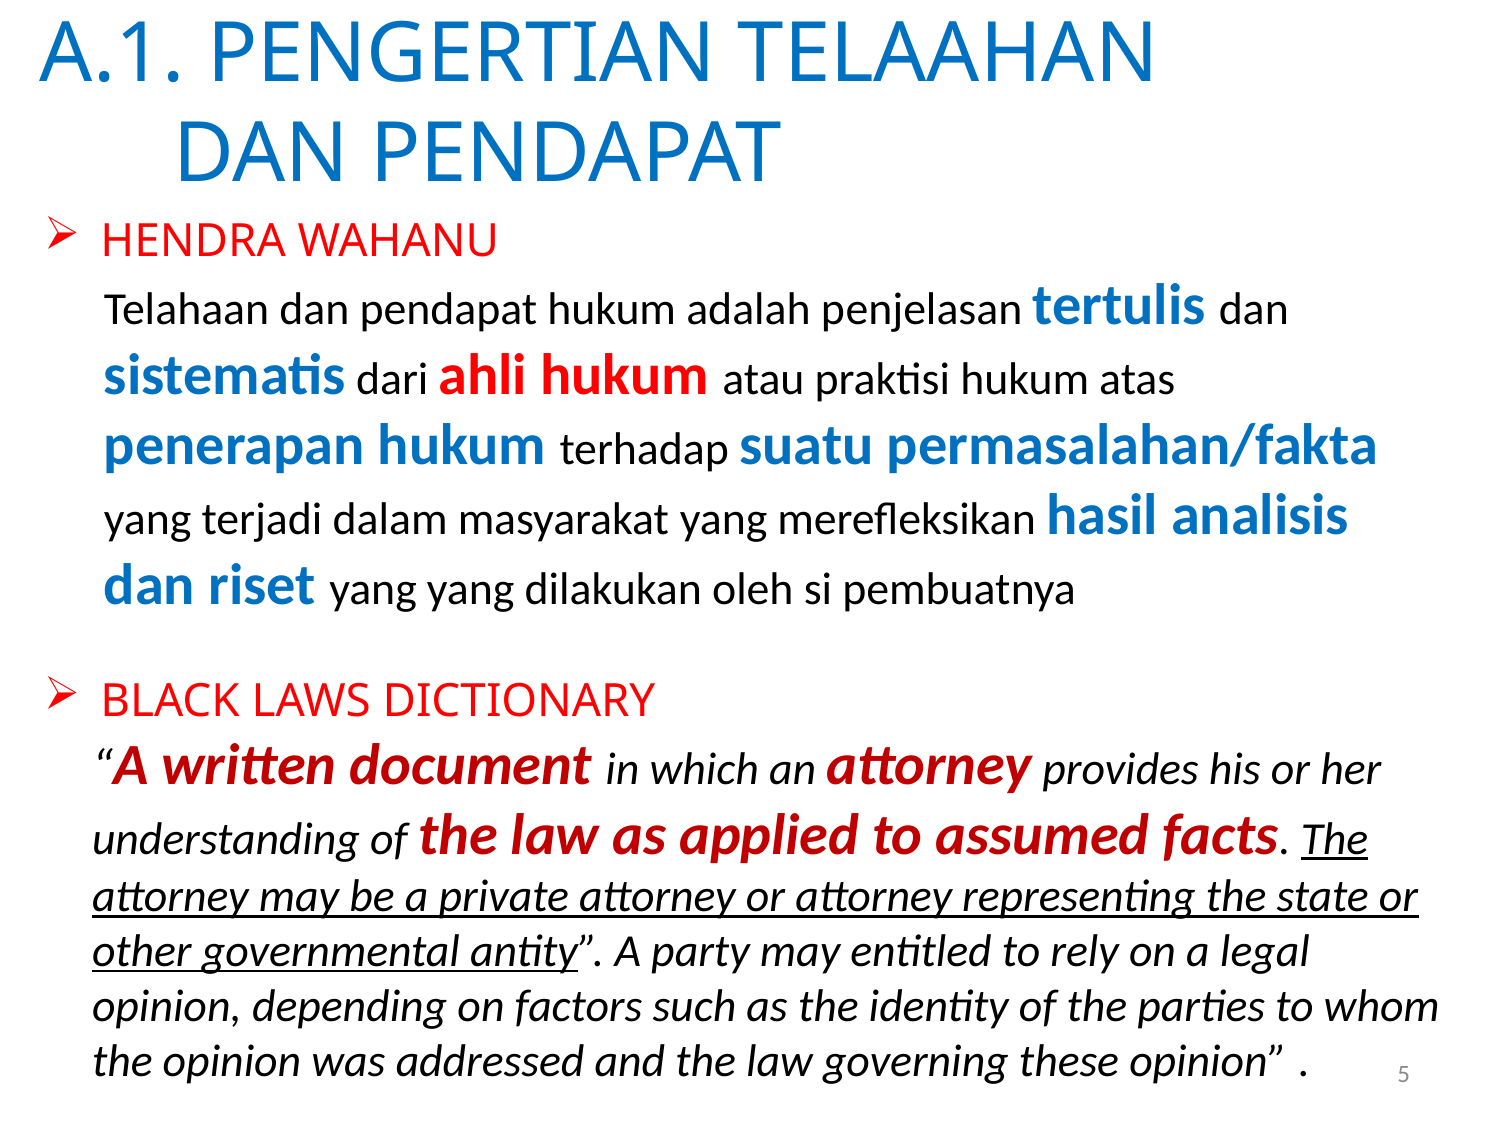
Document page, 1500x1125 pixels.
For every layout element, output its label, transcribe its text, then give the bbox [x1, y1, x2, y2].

title A.1. PENGERTIAN TELAAHAN DAN PENDAPAT [24, 4, 1365, 192]
text_box HENDRA WAHANU Telahaan dan pendapat hukum adalah penjelasan tertulis dan sistematis dari ahli hukum atau praktisi hukum atas penerapan hukum terhadap suatu permasalahan/fakta yang terjadi dalam masyarakat yang merefleksikan hasil analisis dan riset yang yang dilakukan oleh si pembuatnya BLACK LAWS DICTIONARY “A written document in which an attorney provides his or her understanding of the law as applied to assumed facts. The attorney may be a private attorney or attorney representing the state or other governmental antity”. A party may entitled to rely on a legal opinion, depending on factors such as the identity of the parties to whom the opinion was addressed and the law governing these opinion” . [29, 148, 1459, 1125]
